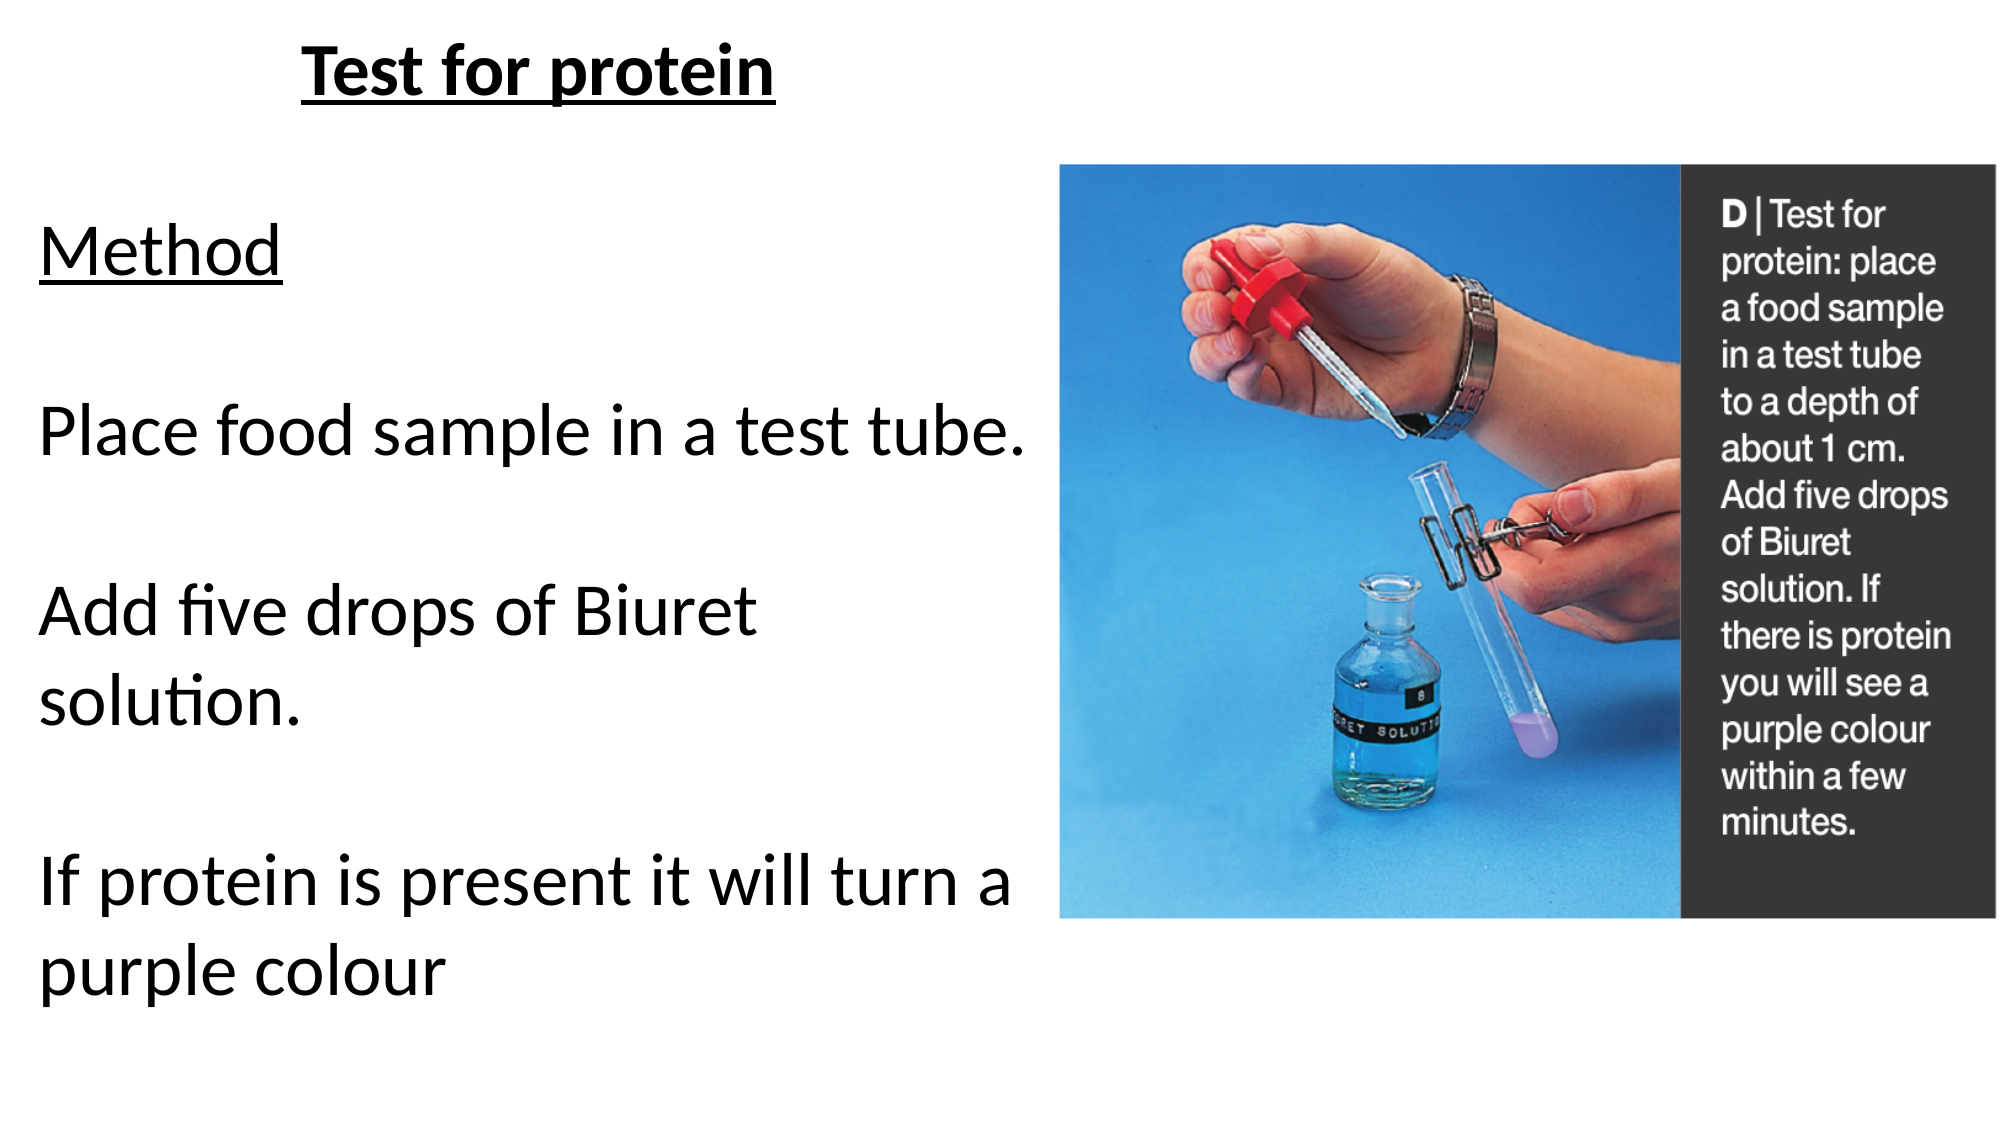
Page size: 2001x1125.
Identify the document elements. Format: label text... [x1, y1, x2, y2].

picture [1056, 162, 2000, 921]
text_box Test for protein Method Place food sample in a test tube. Add five drops of Biuret solution. If protein is present it will turn a purple colour [23, 12, 1054, 1018]
